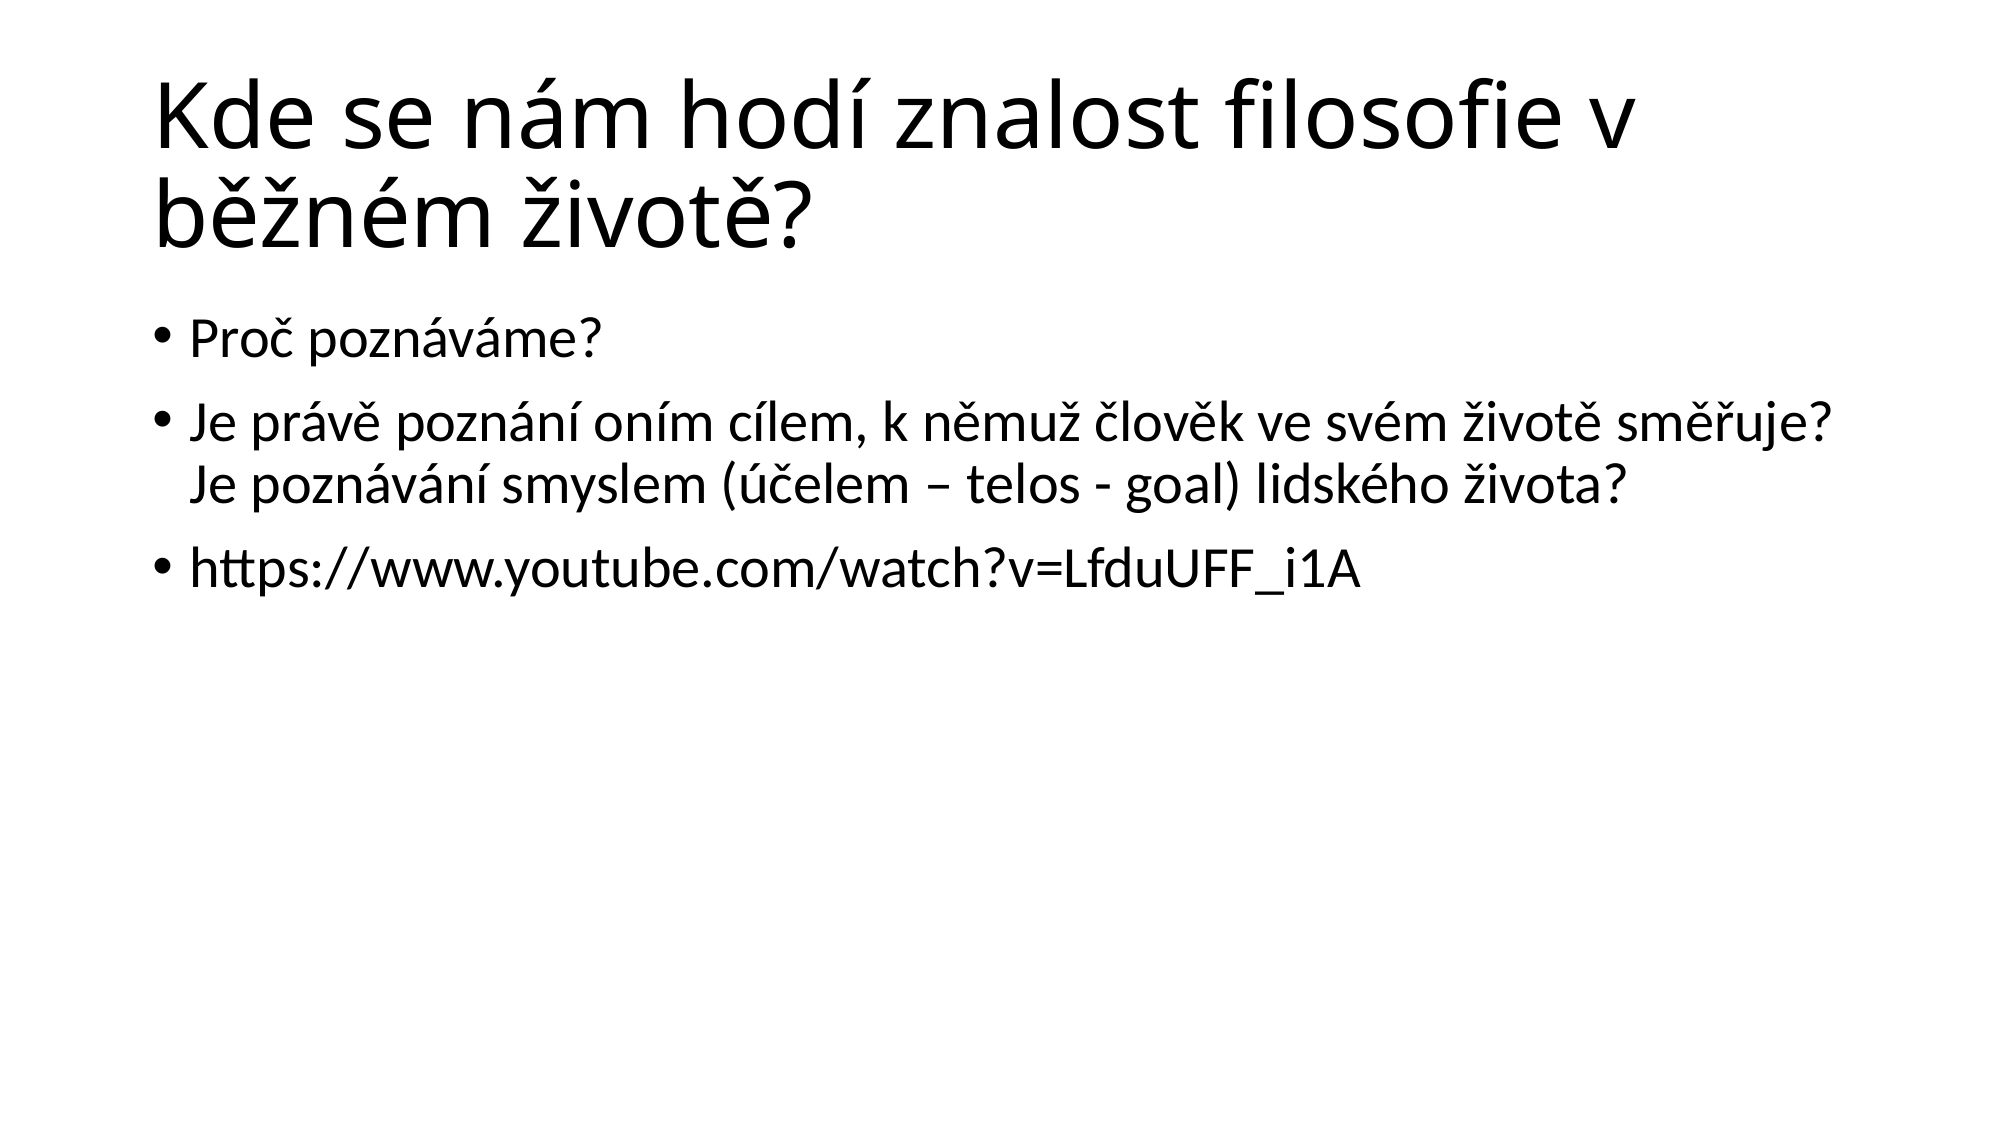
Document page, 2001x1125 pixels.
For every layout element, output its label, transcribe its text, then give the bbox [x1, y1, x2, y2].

title Kde se nám hodí znalost filosofie v běžném životě? [137, 59, 1863, 278]
list Proč poznáváme? Je právě poznání oním cílem, k němuž člověk ve svém životě směřuje? Je poznávání smyslem (účelem – telos - goal) lidského života? https://www.youtube.com/watch?v=LfduUFF_i1A [137, 299, 1863, 1014]
